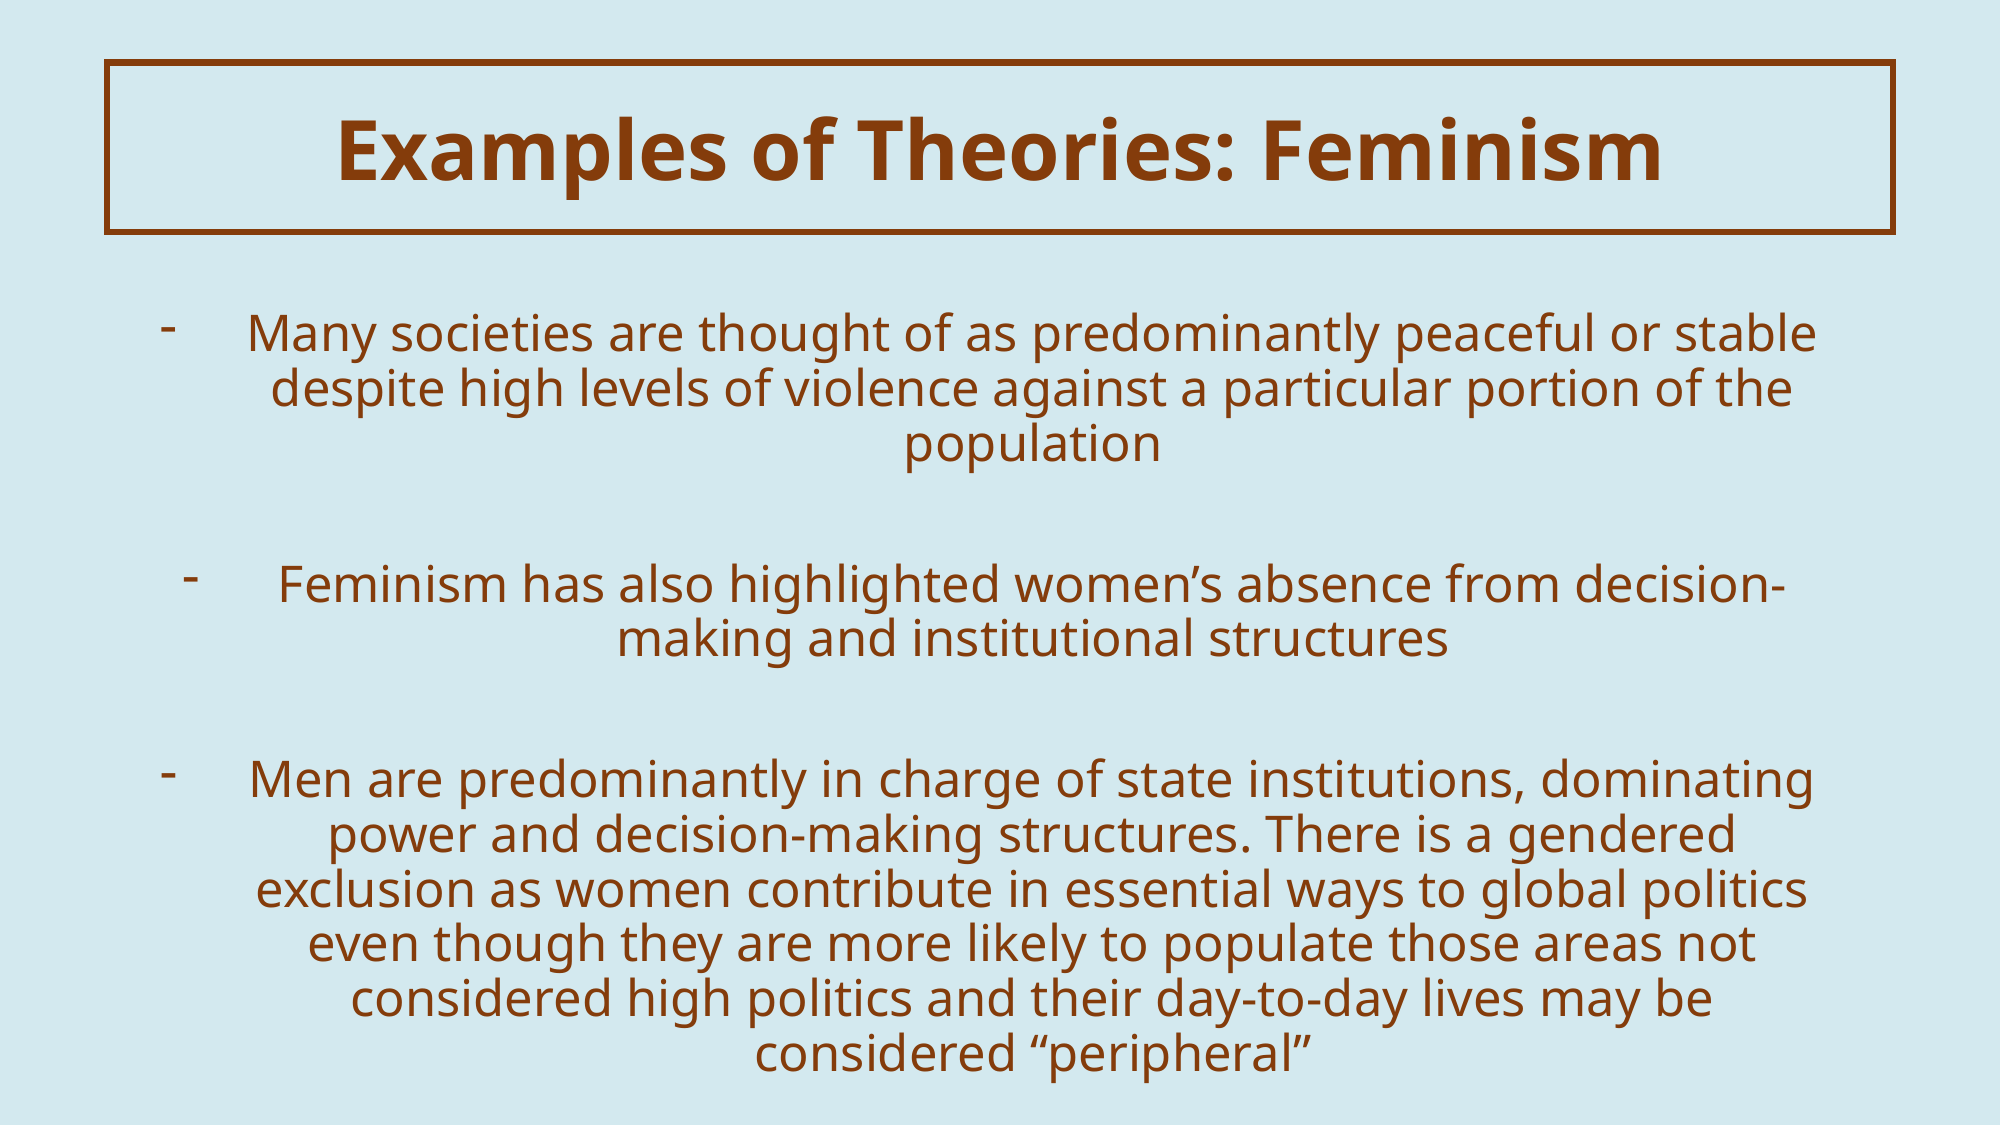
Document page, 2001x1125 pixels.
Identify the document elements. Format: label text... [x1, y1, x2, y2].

subtitle Many societies are thought of as predominantly peaceful or stable despite high levels of violence against a particular portion of the population Feminism has also highlighted women’s absence from decision-making and institutional structures Men are predominantly in charge of state institutions, dominating power and decision-making structures. There is a gendered exclusion as women contribute in essential ways to global politics even though they are more likely to populate those areas not considered high politics and their day-to-day lives may be considered “peripheral” [144, 300, 1856, 1099]
text_box Examples of Theories: Feminism [106, 61, 1894, 233]
